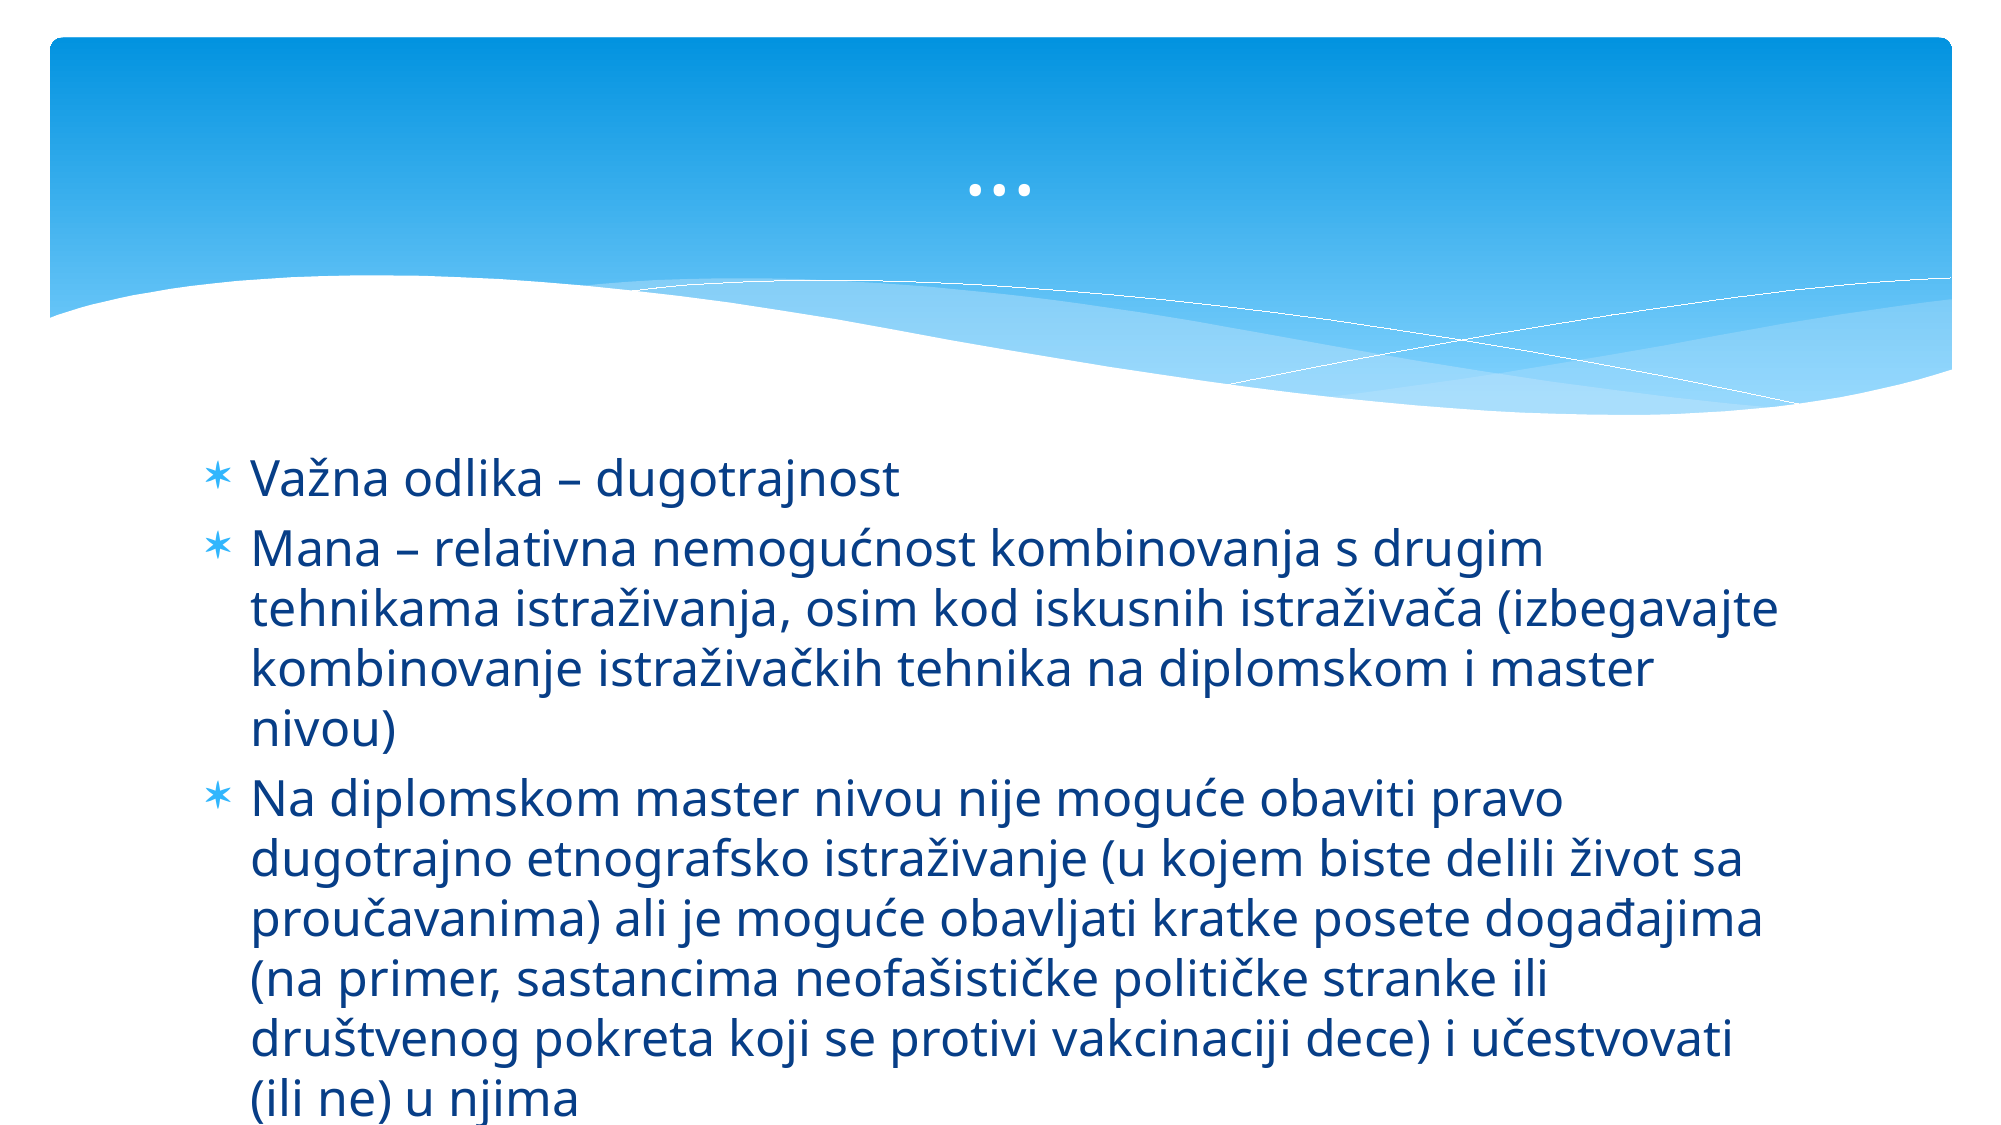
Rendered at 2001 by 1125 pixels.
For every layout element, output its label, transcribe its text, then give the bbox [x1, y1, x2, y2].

list Važna odlika – dugotrajnost Mana – relativna nemogućnost kombinovanja s drugim tehnikama istraživanja, osim kod iskusnih istraživača (izbegavajte kombinovanje istraživačkih tehnika na diplomskom i master nivou) Na diplomskom master nivou nije moguće obaviti pravo dugotrajno etnografsko istraživanje (u kojem biste delili život sa proučavanima) ali je moguće obavljati kratke posete događajima (na primer, sastancima neofašističke političke stranke ili društvenog pokreta koji se protivi vakcinaciji dece) i učestvovati (ili ne) u njima Druga važna odlika – kontekstualna, situaciona priroda [190, 438, 1812, 1005]
title ... [99, 55, 1900, 261]
